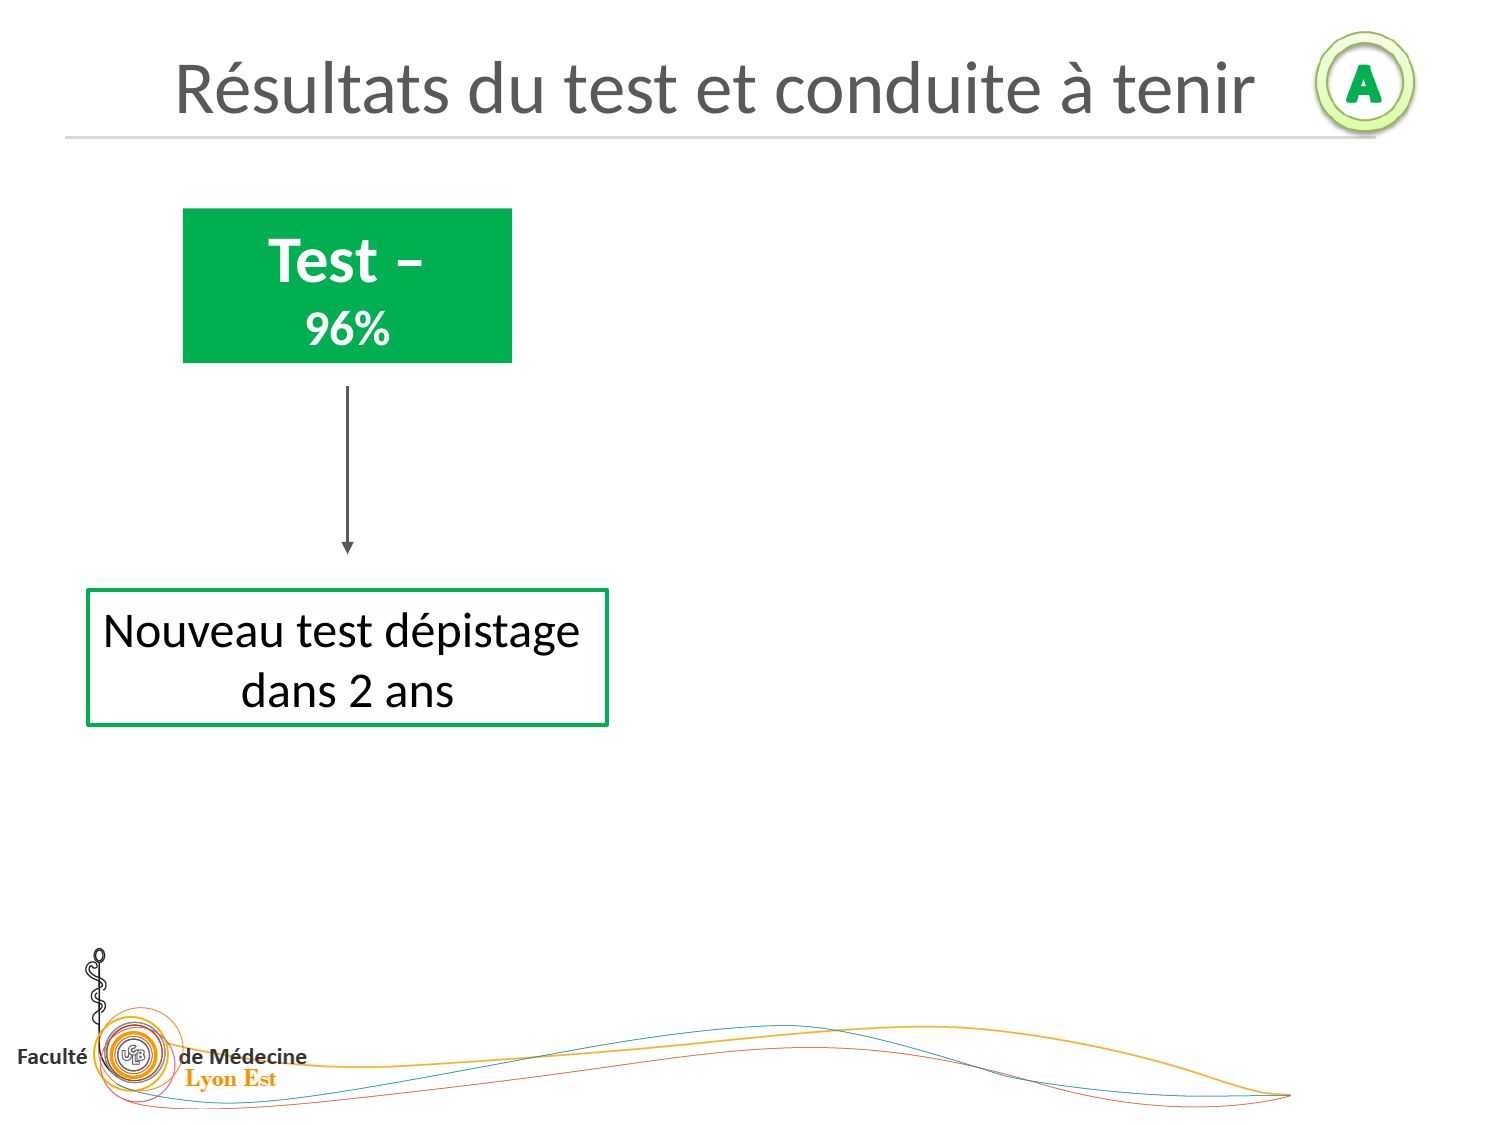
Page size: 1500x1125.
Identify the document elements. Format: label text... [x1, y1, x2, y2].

text_box Nouveau test dépistage dans 2 ans [88, 590, 607, 725]
picture [17, 948, 1291, 1109]
text_box Test – 96% [182, 208, 513, 364]
picture [1307, 27, 1421, 141]
text_box Résultats du test et conduite à tenir [41, 19, 1392, 149]
